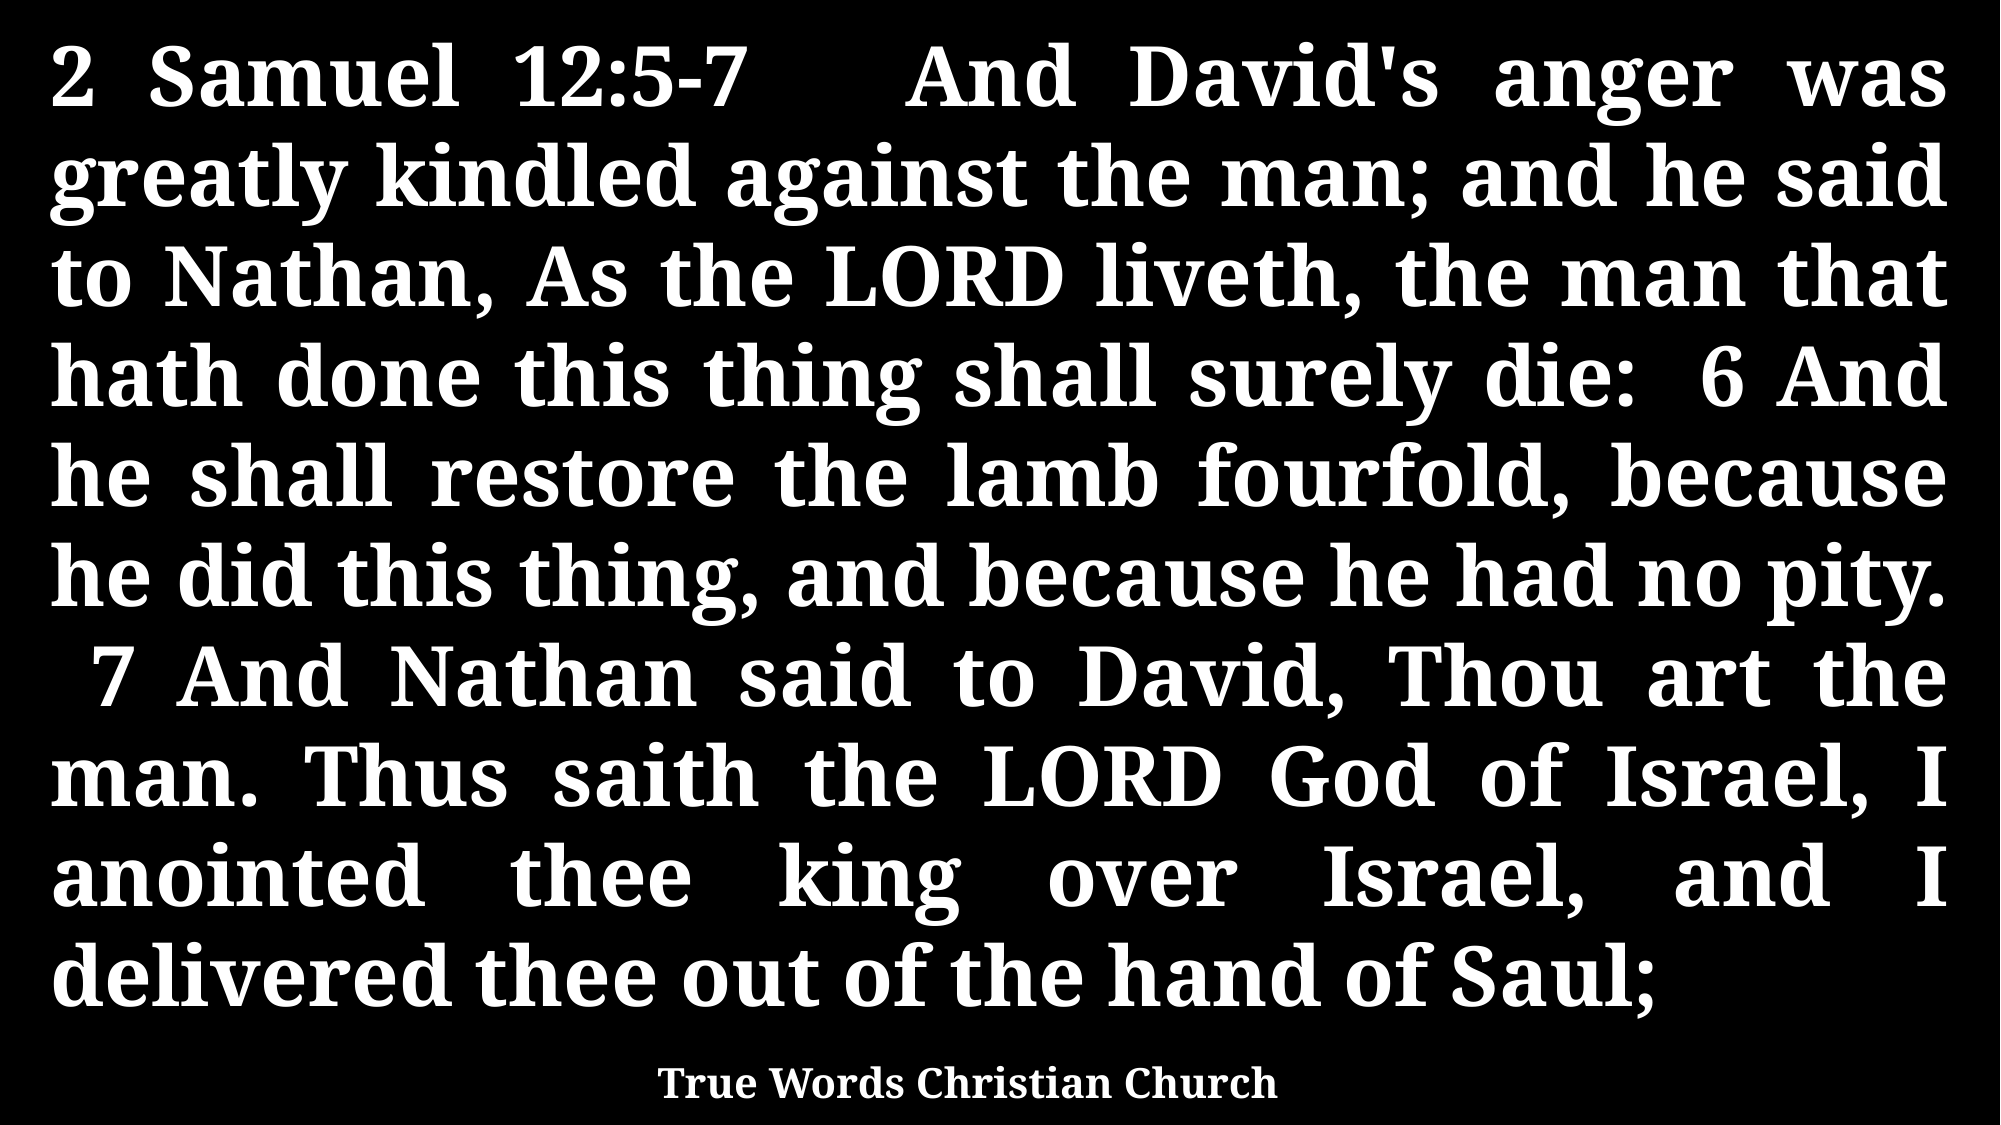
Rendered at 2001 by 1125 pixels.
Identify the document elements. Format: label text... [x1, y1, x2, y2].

text_box 2 Samuel 12:5-7 And David's anger was greatly kindled against the man; and he said to Nathan, As the LORD liveth, the man that hath done this thing shall surely die: 6 And he shall restore the lamb fourfold, because he did this thing, and because he had no pity. 7 And Nathan said to David, Thou art the man. Thus saith the LORD God of Israel, I anointed thee king over Israel, and I delivered thee out of the hand of Saul; [35, 16, 1965, 1031]
text_box True Words Christian Church [642, 1049, 1294, 1114]
